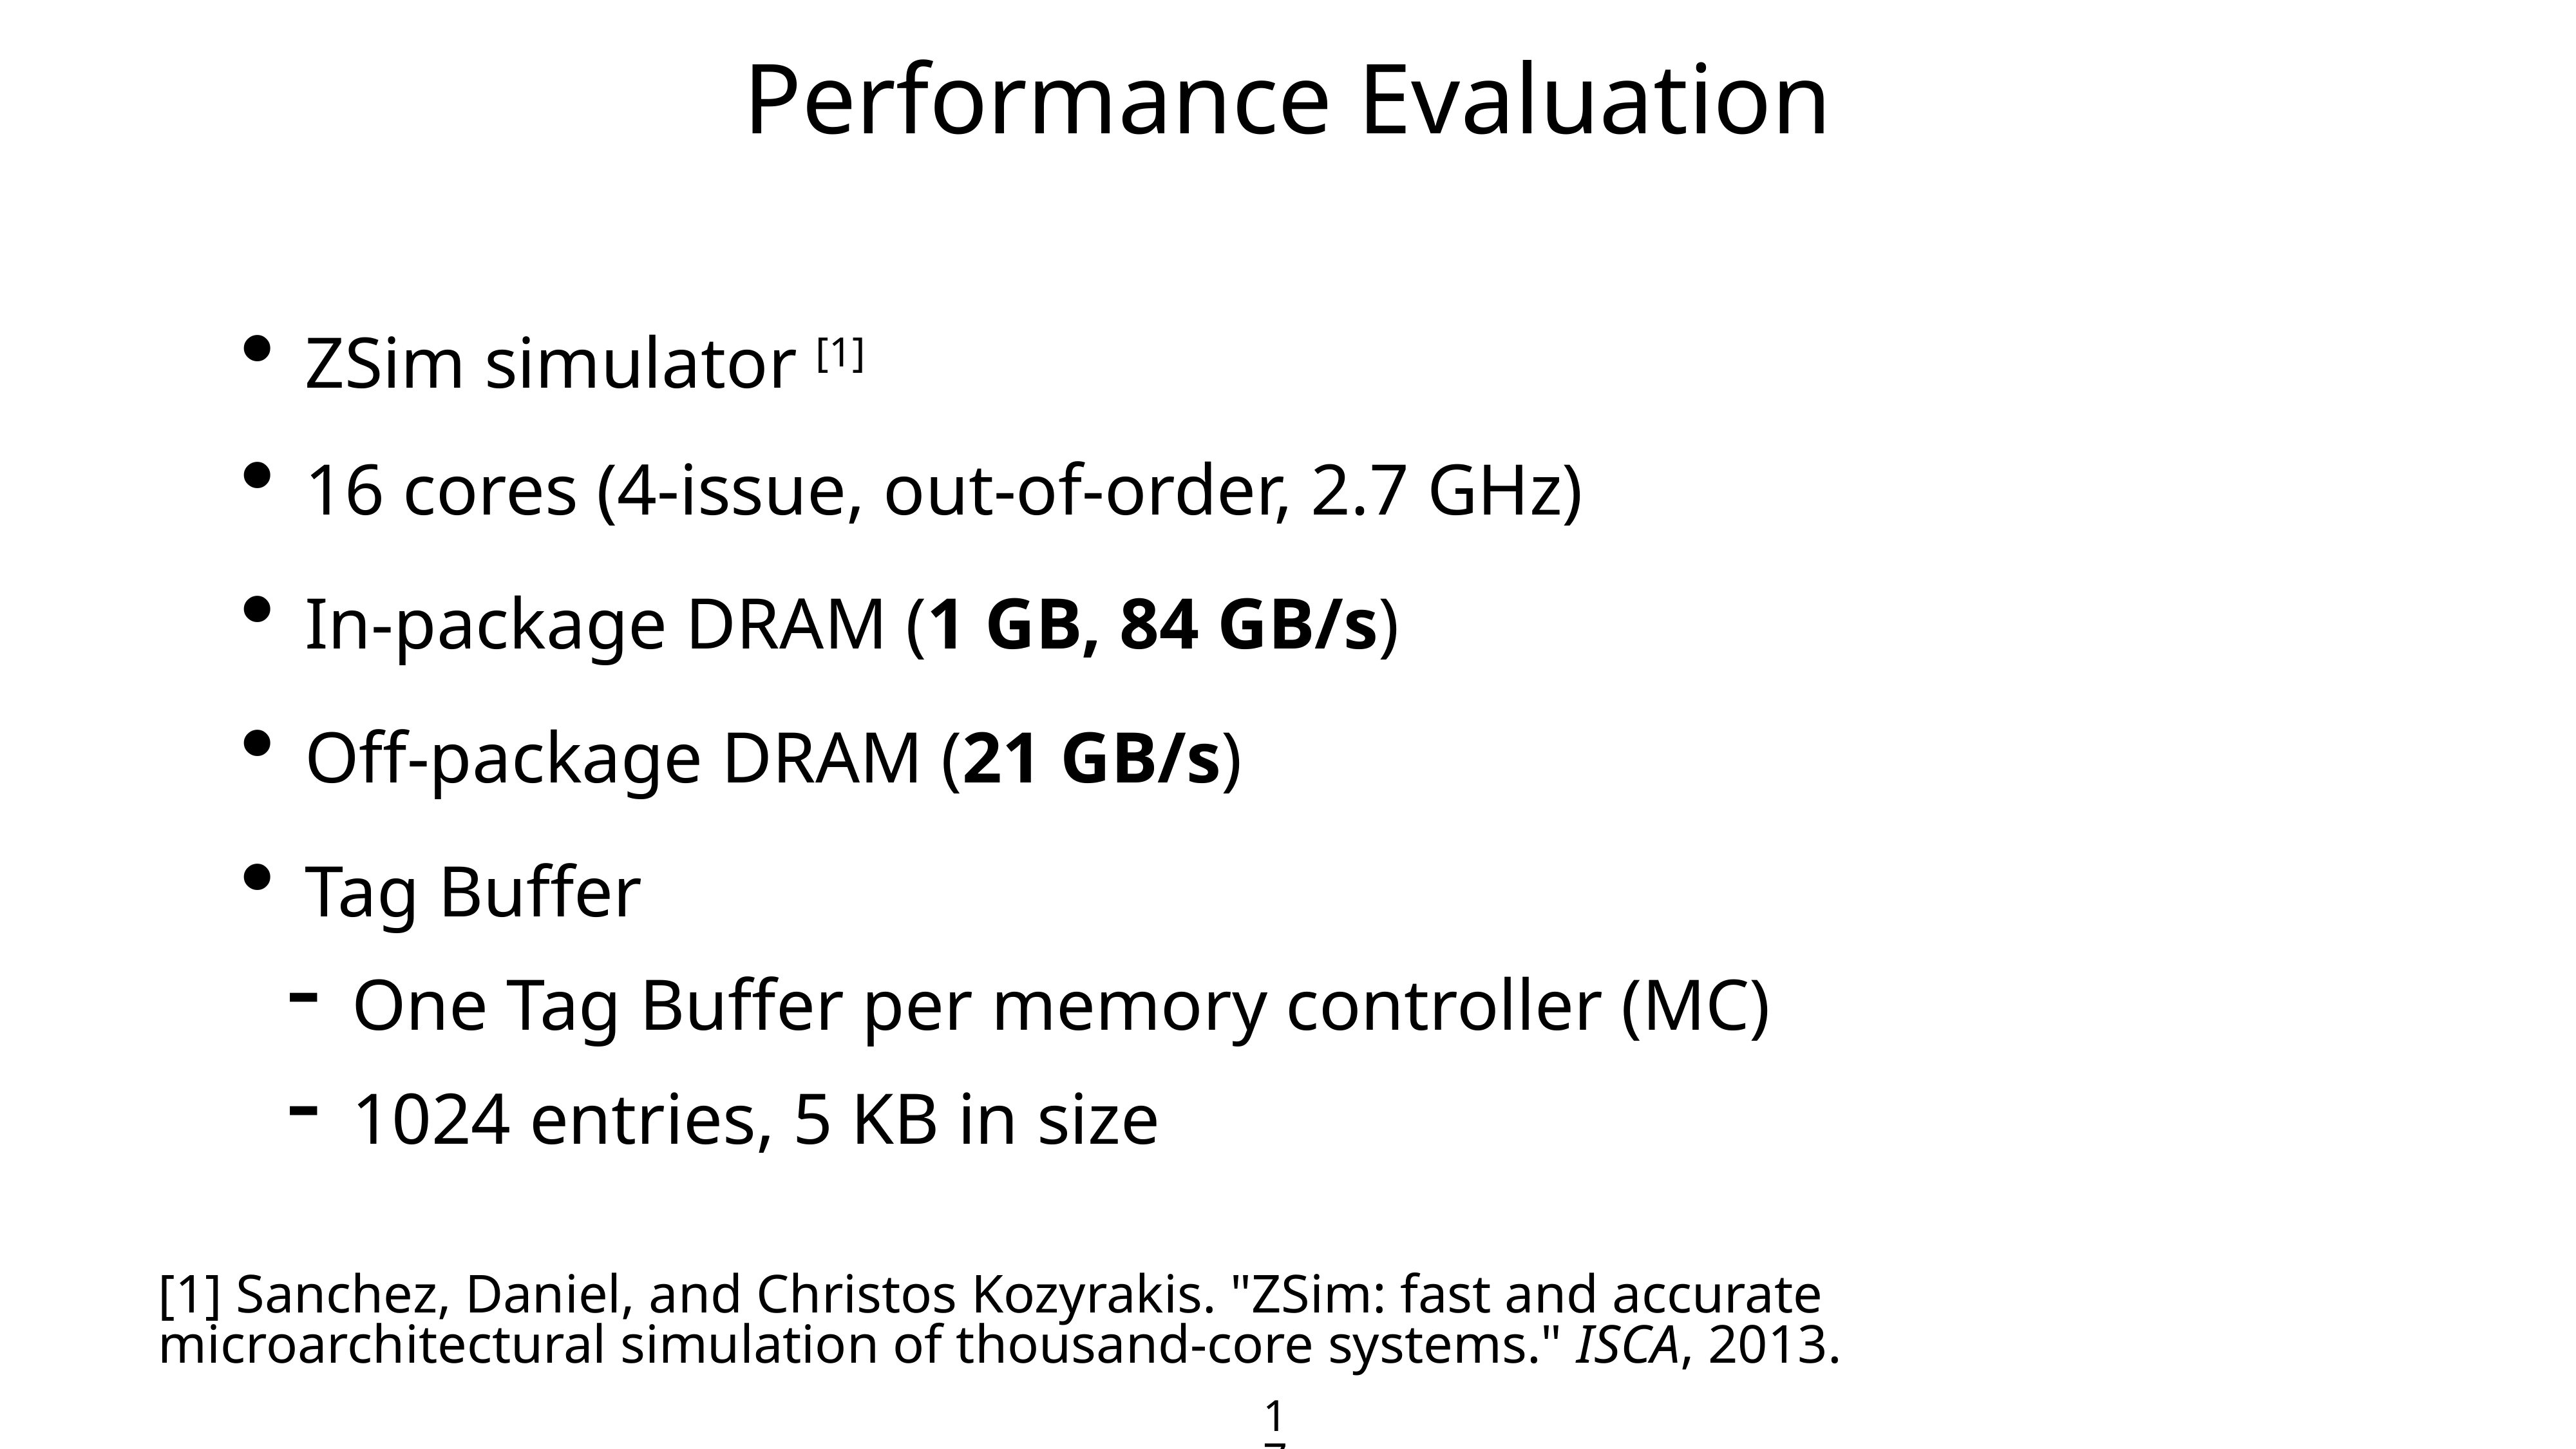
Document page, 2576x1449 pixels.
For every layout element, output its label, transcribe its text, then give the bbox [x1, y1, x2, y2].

text_box ZSim simulator [1] 16 cores (4-issue, out-of-order, 2.7 GHz) In-package DRAM (1 GB, 84 GB/s) Off-package DRAM (21 GB/s) Tag Buffer One Tag Buffer per memory controller (MC) 1024 entries, 5 KB in size [232, 294, 1955, 1212]
text_box Performance Evaluation [149, 0, 2427, 307]
text_box [1] Sanchez, Daniel, and Christos Kozyrakis. "ZSim: fast and accurate microarchitectural simulation of thousand-core systems." ISCA, 2013. [150, 1265, 2240, 1381]
slide_number 17 [1255, 1381, 1320, 1448]
